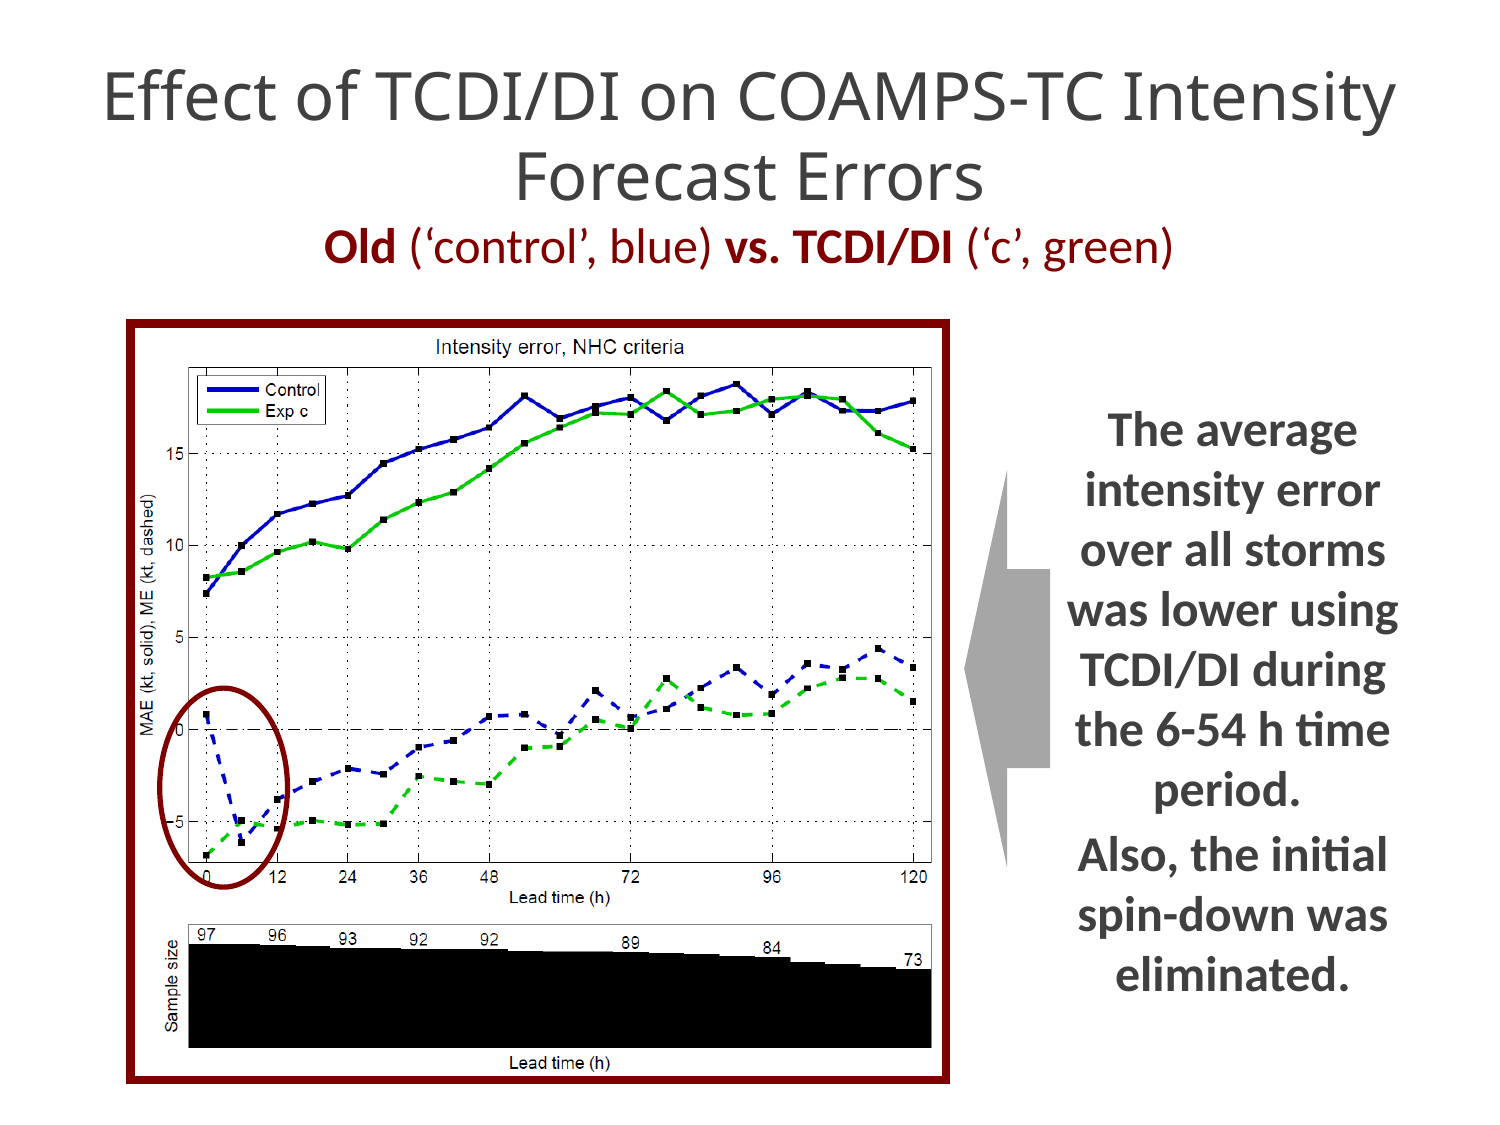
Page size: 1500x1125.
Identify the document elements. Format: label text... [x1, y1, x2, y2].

text_box The average intensity error over all storms was lower using TCDI/DI during the 6-54 h time period. [1046, 388, 1419, 824]
text_box [962, 467, 1053, 870]
text_box Also, the initial spin-down was eliminated. [1054, 813, 1412, 1009]
text_box Effect of TCDI/DI on COAMPS-TC Intensity Forecast Errors Old (‘control’, blue) vs. TCDI/DI (‘c’, green) [40, 46, 1459, 281]
picture [134, 327, 943, 1077]
